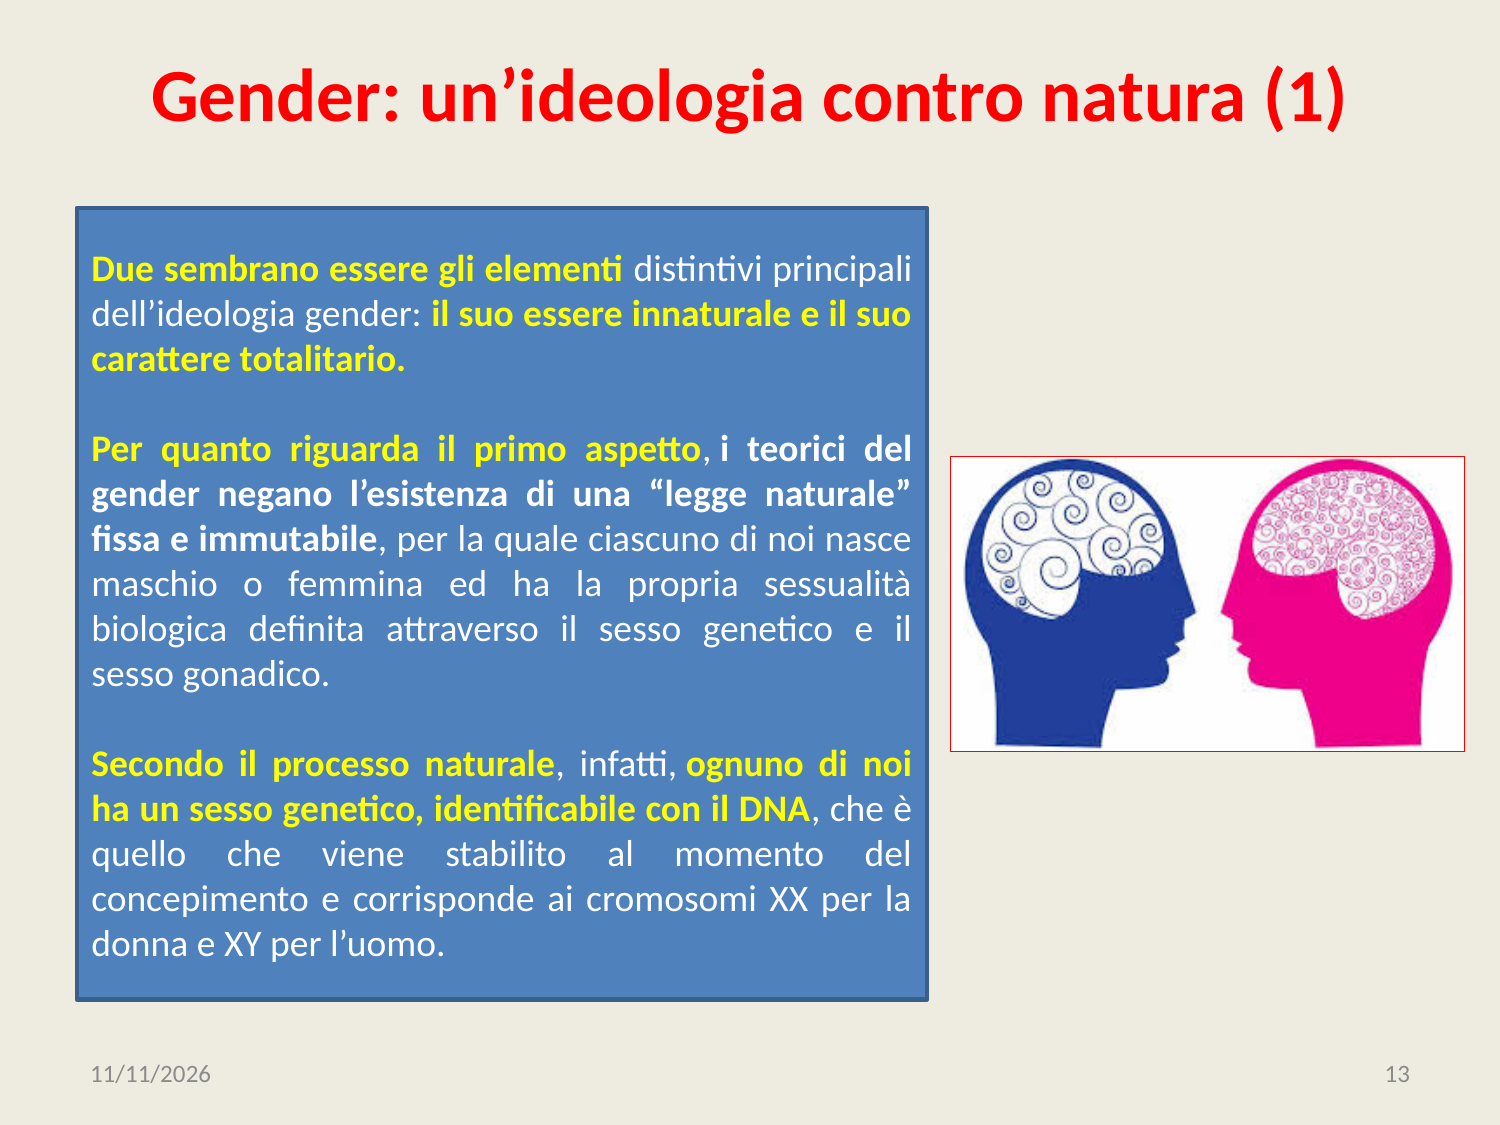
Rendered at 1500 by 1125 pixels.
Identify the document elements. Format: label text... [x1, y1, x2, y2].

picture [950, 455, 1466, 752]
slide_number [75, 1042, 425, 1103]
text_box Due sembrano essere gli elementi distintivi principali dell’ideologia gender: il suo essere innaturale e il suo carattere totalitario. Per quanto riguarda il primo aspetto, i teorici del gender negano l’esistenza di una “legge naturale” fissa e immutabile, per la quale ciascuno di noi nasce maschio o femmina ed ha la propria sessualità biologica definita attraverso il sesso genetico e il sesso gonadico. Secondo il processo naturale, infatti, ognuno di noi ha un sesso genetico, identificabile con il DNA, che è quello che viene stabilito al momento del concepimento e corrisponde ai cromosomi XX per la donna e XY per l’uomo. [75, 206, 929, 1002]
slide_number 13 [1074, 1042, 1425, 1103]
title Gender: un’ideologia contro natura (1) [0, 42, 1500, 141]
